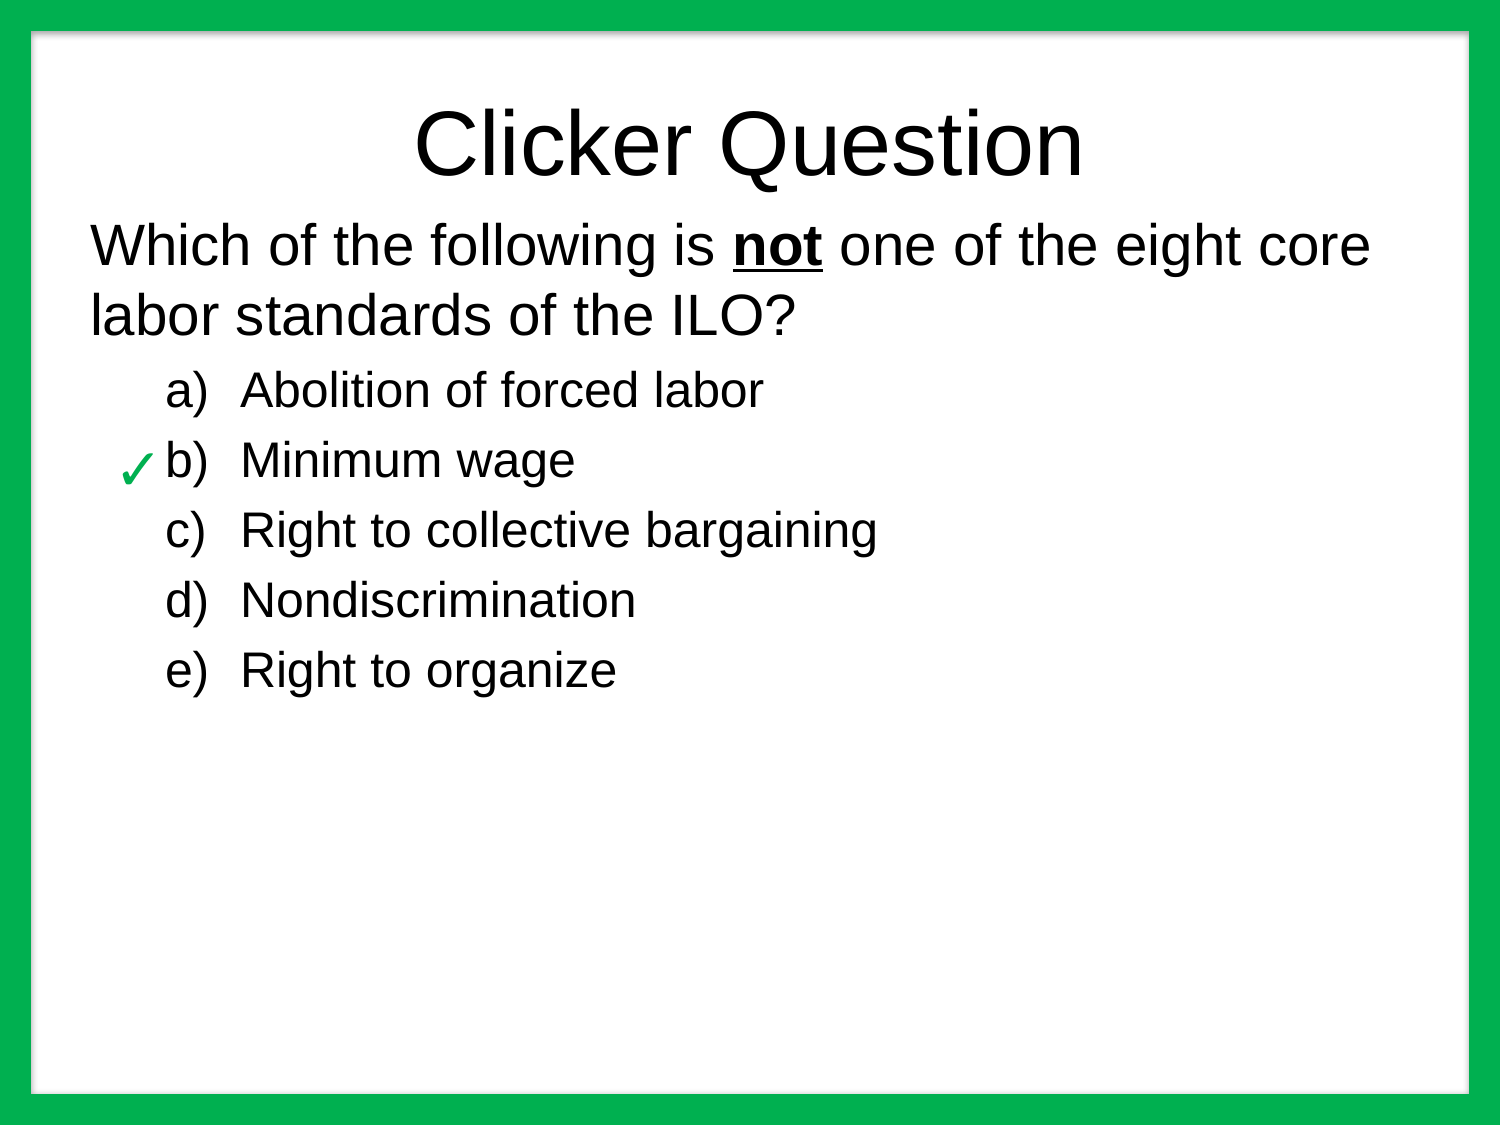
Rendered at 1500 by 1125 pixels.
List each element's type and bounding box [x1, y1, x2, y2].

text_box [0, 0, 1500, 1125]
